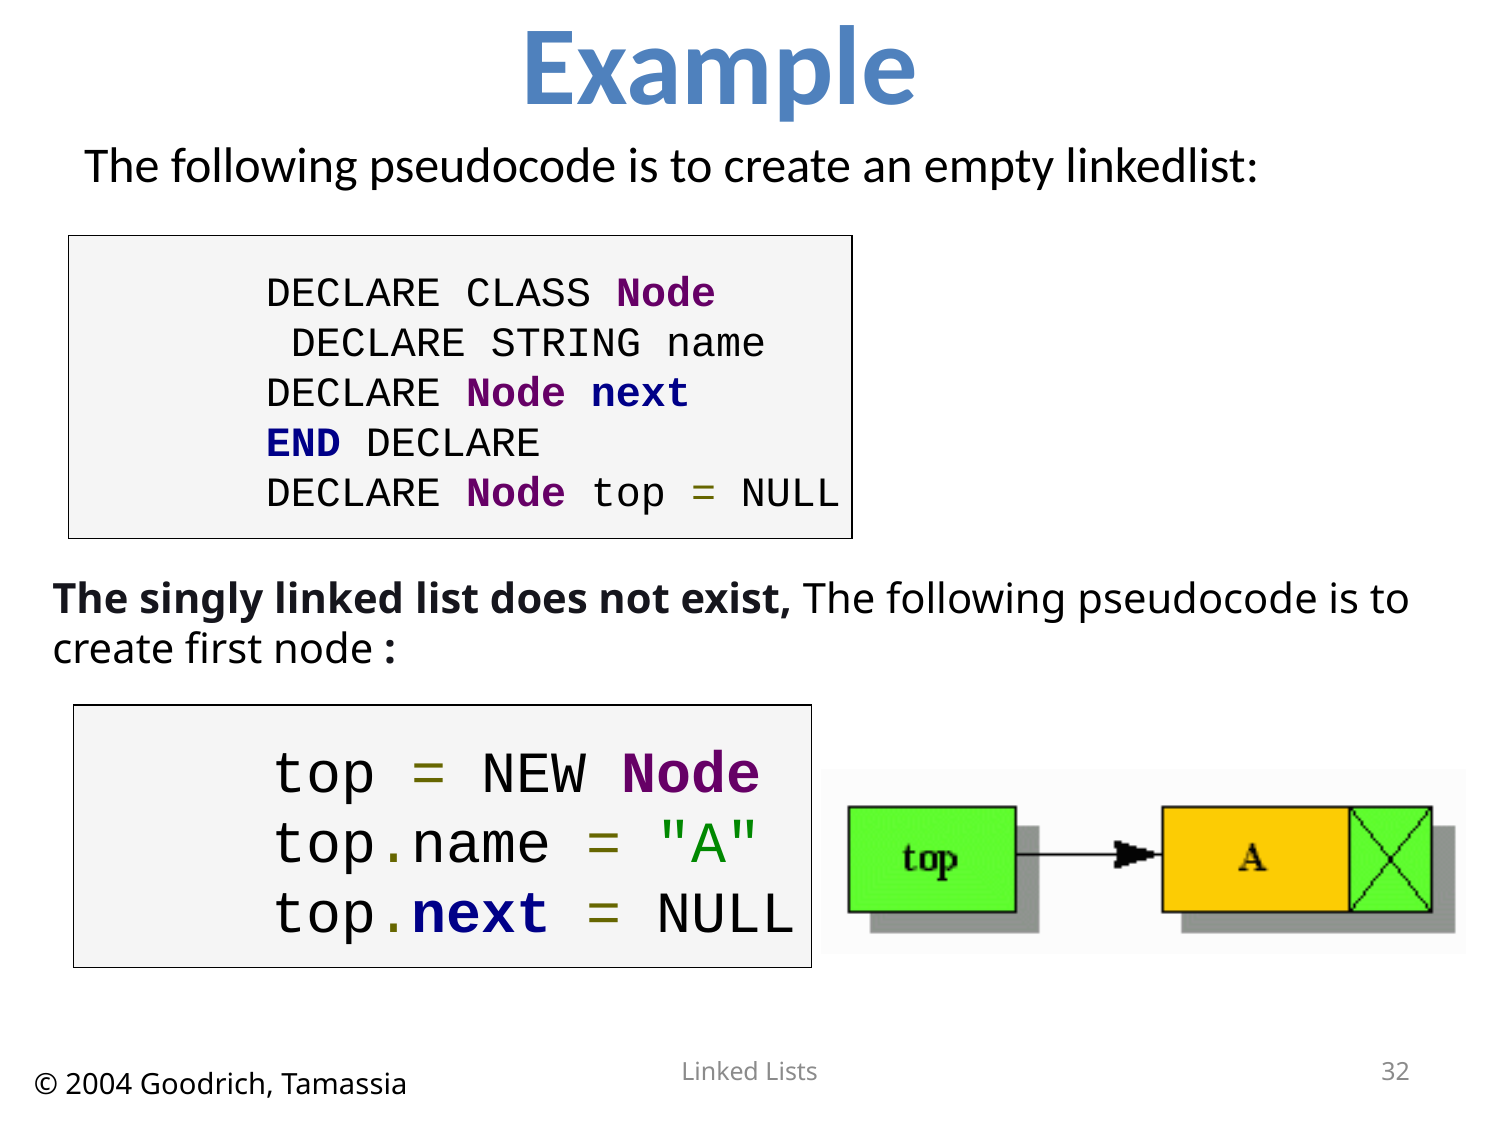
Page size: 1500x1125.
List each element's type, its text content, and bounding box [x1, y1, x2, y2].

text_box The singly linked list does not exist, The following pseudocode is to create first node : [37, 564, 1463, 680]
text_box DECLARE CLASS Node DECLARE STRING name DECLARE Node next END DECLARE DECLARE Node top = NULL [68, 235, 852, 539]
list The following pseudocode is to create an empty linkedlist: [69, 125, 1500, 1125]
text_box top = NEW Node top.name = "A" top.next = NULL [73, 704, 812, 968]
picture [821, 769, 1467, 954]
title Example [63, 19, 1376, 100]
footer Linked Lists [512, 1042, 988, 1103]
slide_number 32 [1074, 1042, 1425, 1103]
